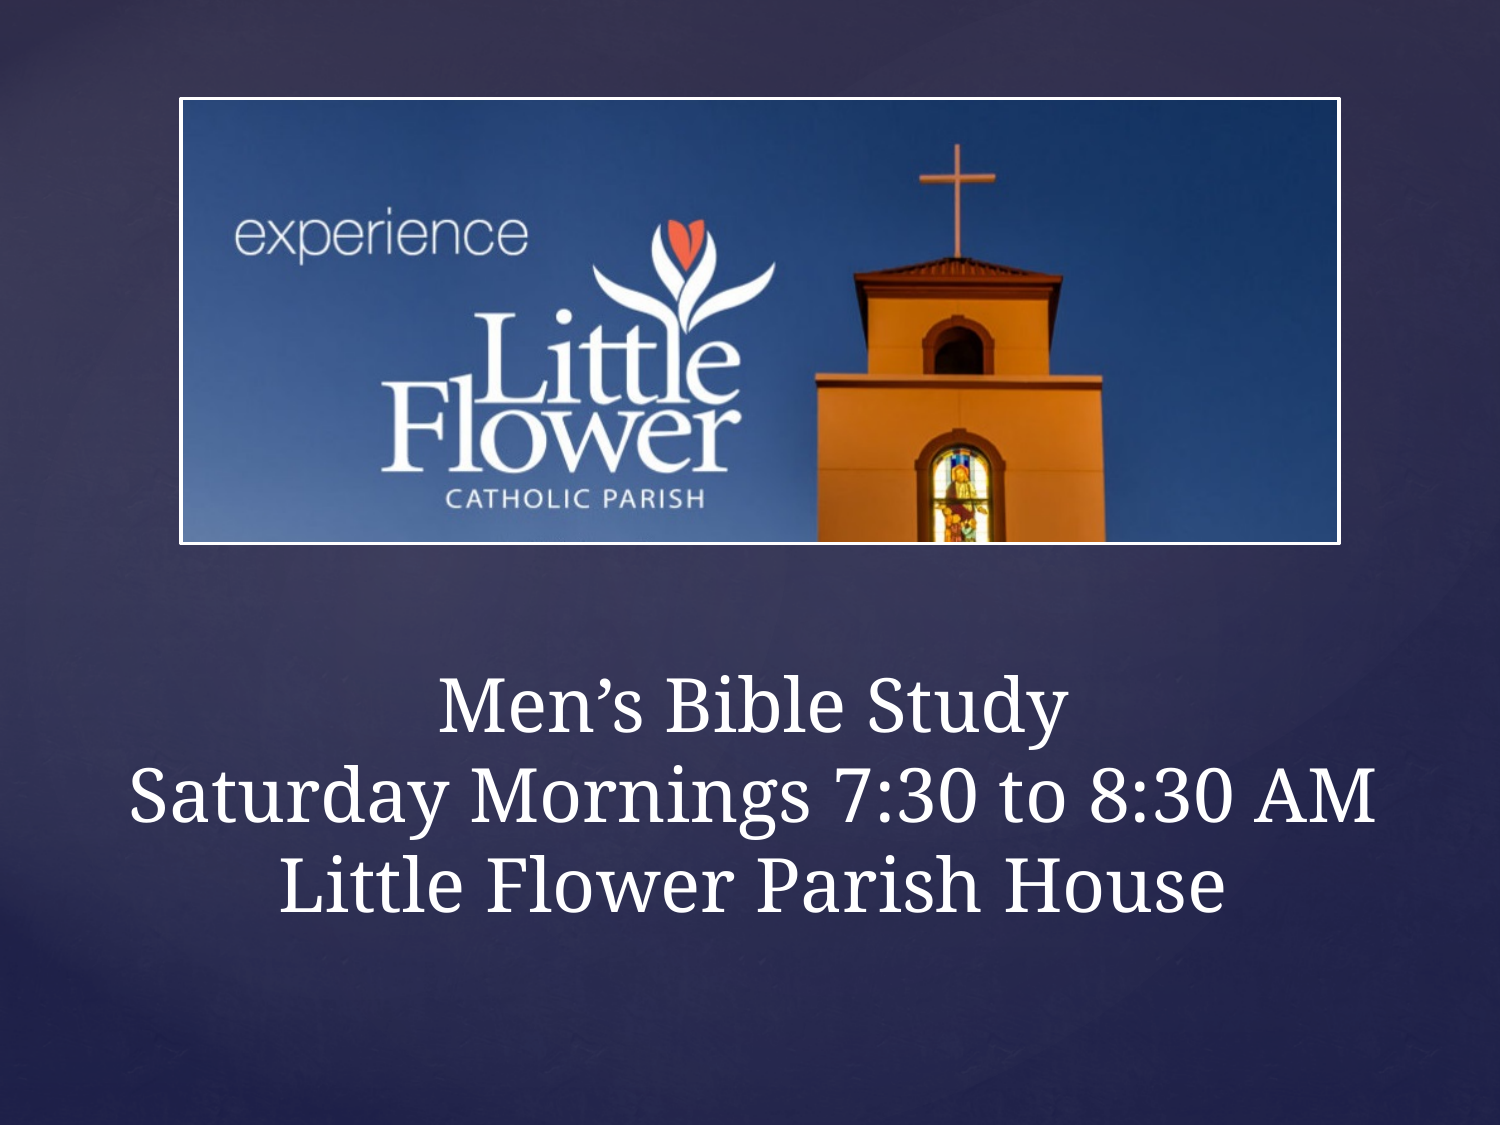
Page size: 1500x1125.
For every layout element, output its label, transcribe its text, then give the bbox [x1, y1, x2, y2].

text_box Men’s Bible Study Saturday Mornings 7:30 to 8:30 AM Little Flower Parish House [97, 649, 1410, 935]
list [181, 99, 1338, 543]
